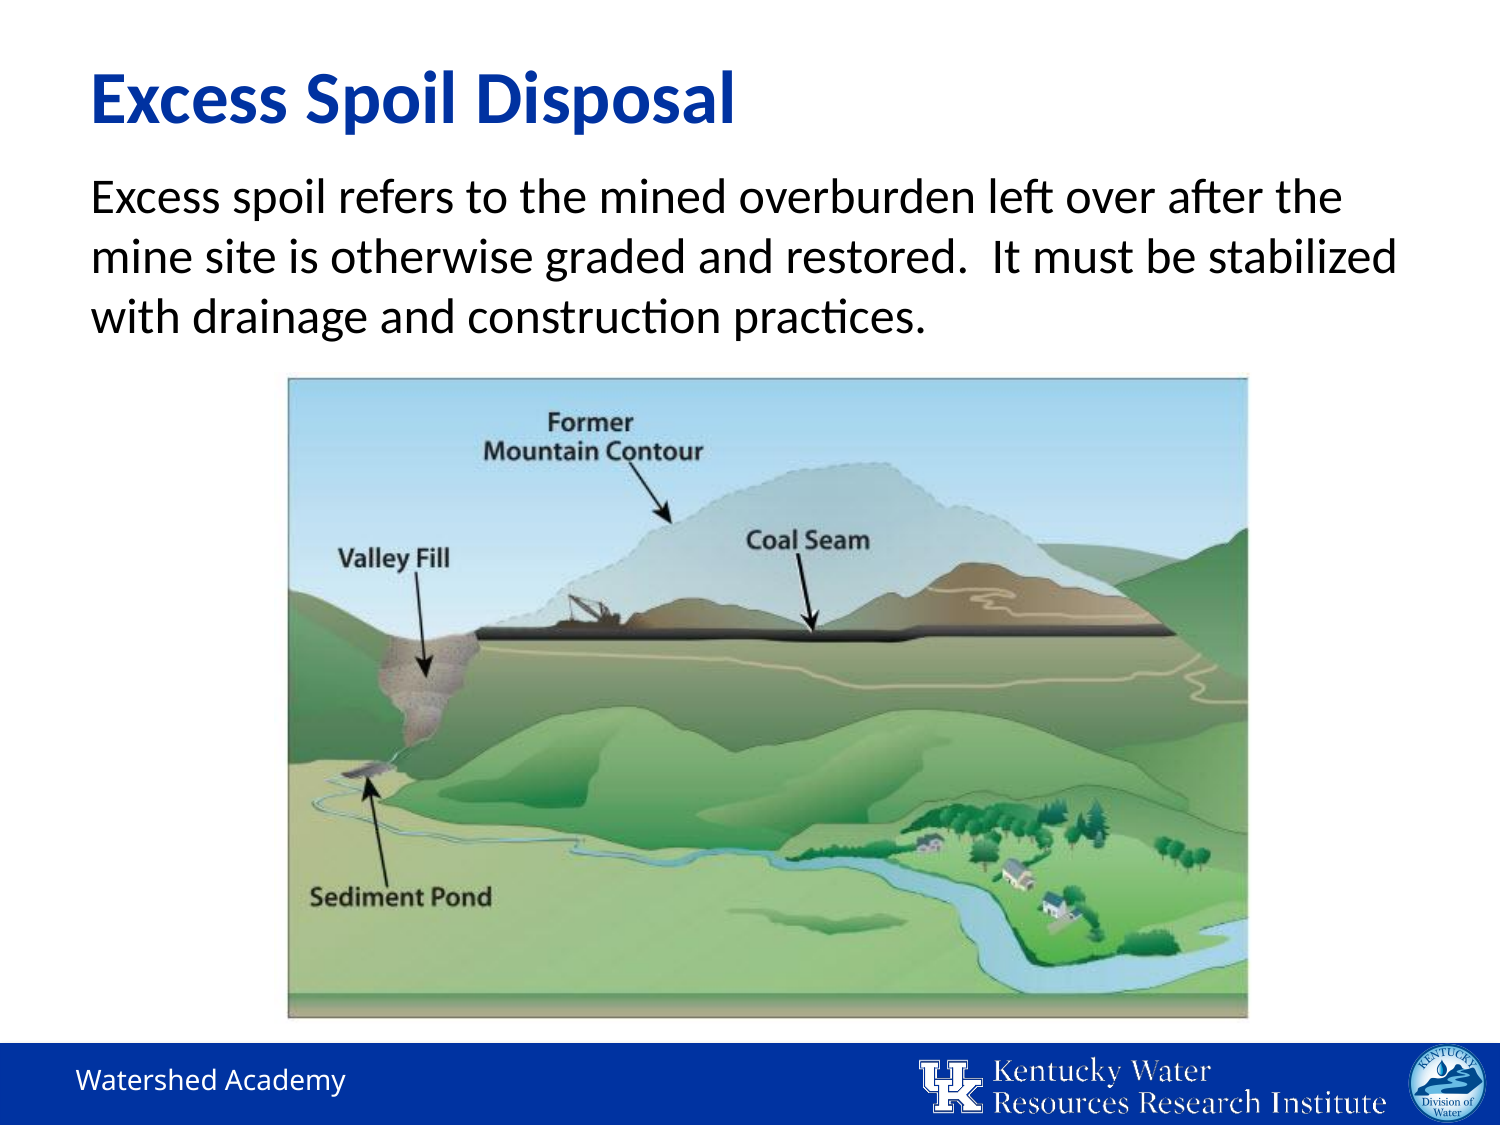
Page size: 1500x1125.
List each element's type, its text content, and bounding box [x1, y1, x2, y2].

list Excess spoil refers to the mined overburden left over after the mine site is otherwise graded and restored. It must be stabilized with drainage and construction practices. [75, 156, 1425, 373]
picture [1408, 1043, 1487, 1123]
picture [274, 372, 1265, 1031]
title Excess Spoil Disposal [75, 0, 1425, 156]
picture [909, 1048, 1401, 1123]
